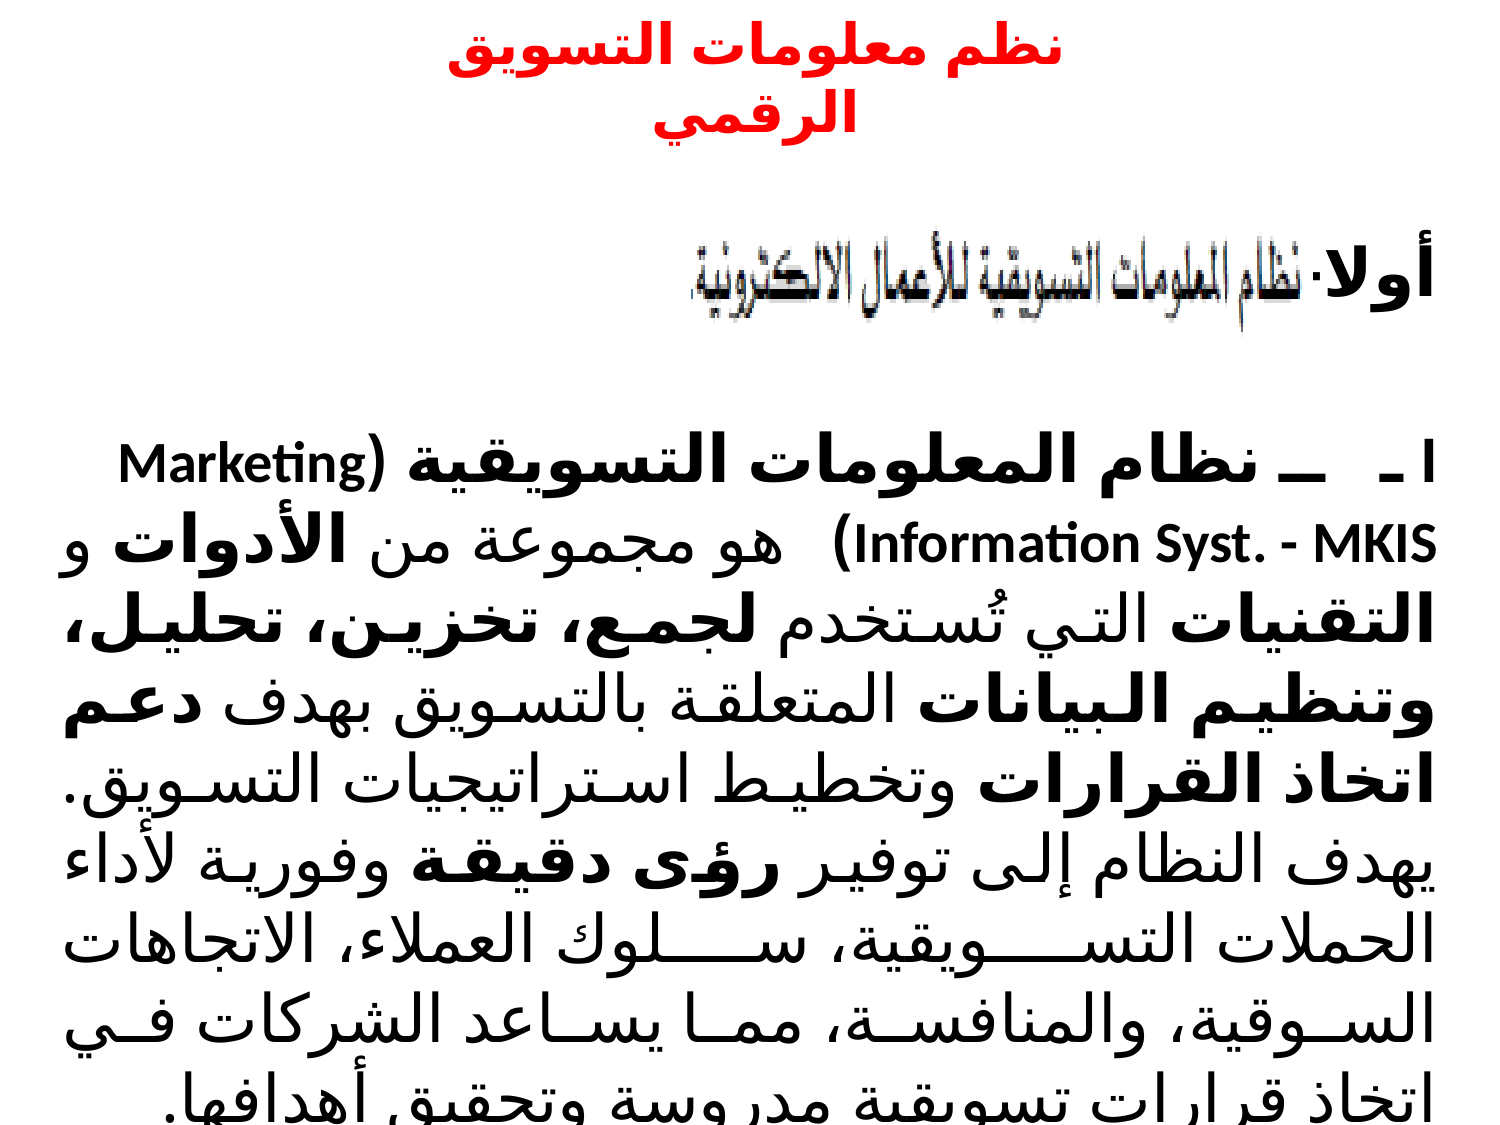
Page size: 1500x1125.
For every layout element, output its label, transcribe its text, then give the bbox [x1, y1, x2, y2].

picture [691, 222, 1313, 352]
title نظم معلومات التسويق الرقمي [328, 0, 1184, 128]
subtitle أولا- I ـــ نظام المعلومات التسويقية (Marketing Information Syst. - MKIS) هو مجموعة من الأدوات و التقنيات التي تُستخدم لجمع، تخزين، تحليل، وتنظيم البيانات المتعلقة بالتسويق بهدف دعم اتخاذ القرارات وتخطيط استراتيجيات التسويق. يهدف النظام إلى توفير رؤى دقيقة وفورية لأداء الحملات التسويقية، سلوك العملاء، الاتجاهات السوقية، والمنافسة، مما يساعد الشركات في اتخاذ قرارات تسويقية مدروسة وتحقيق أهدافها. [46, 128, 1454, 1079]
